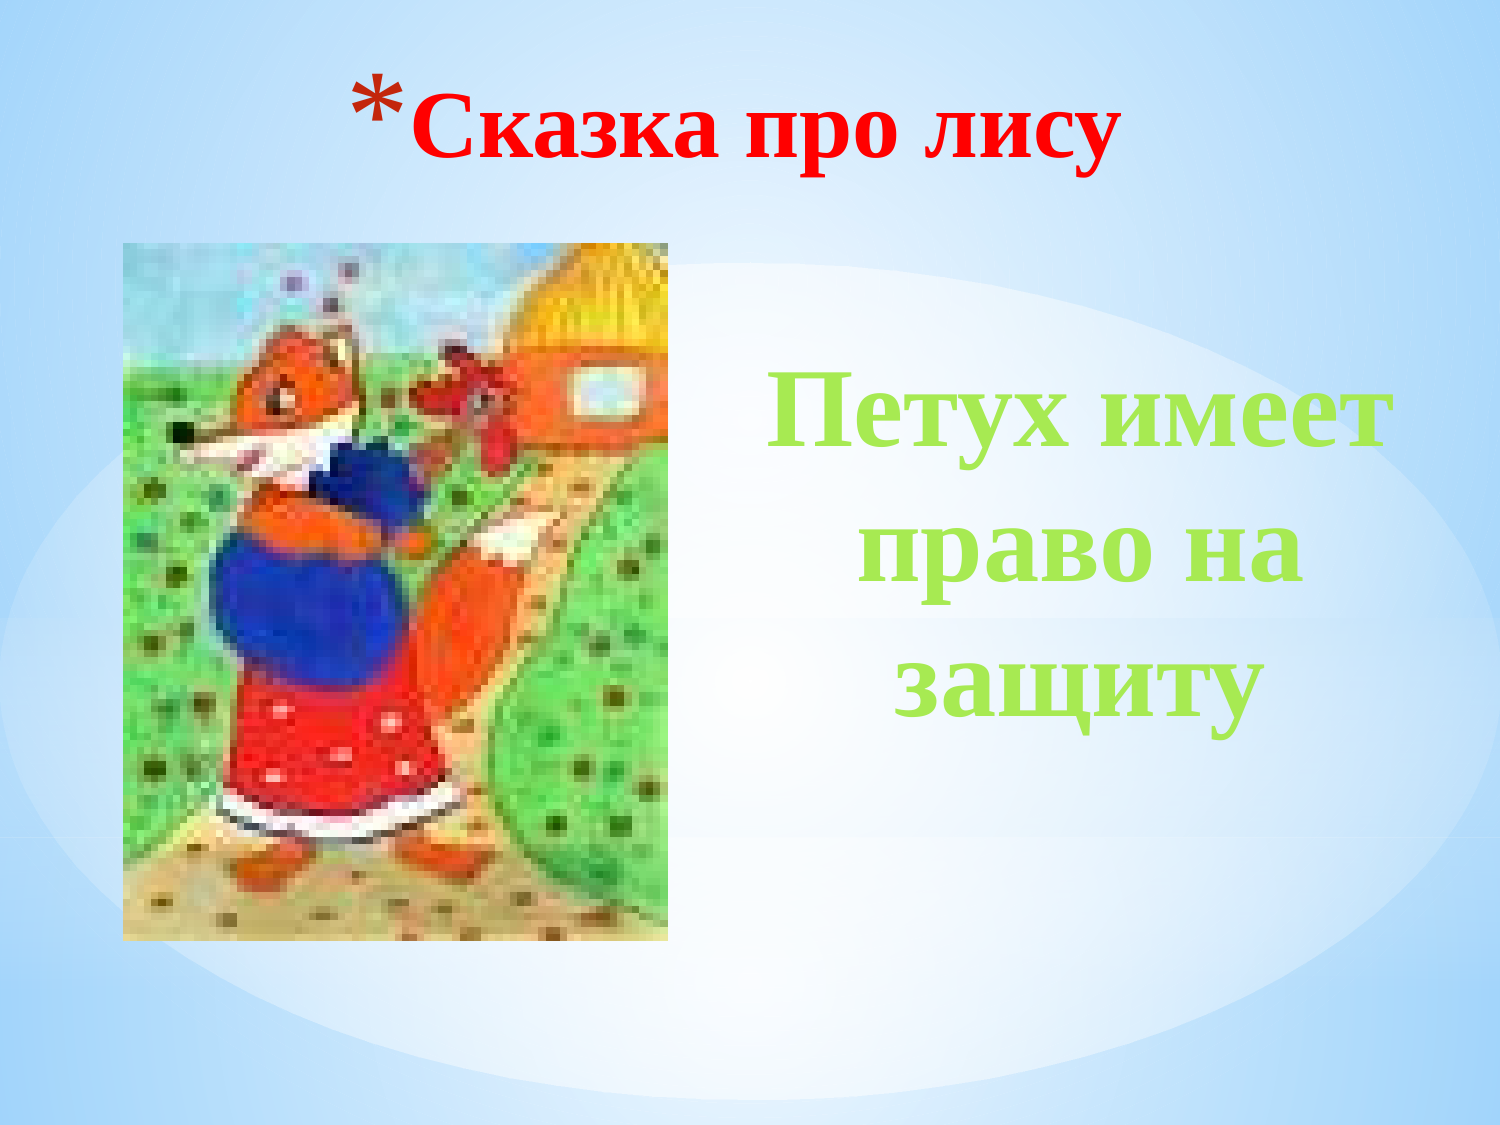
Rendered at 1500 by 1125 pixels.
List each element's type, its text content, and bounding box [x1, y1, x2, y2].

title Сказка про лису [230, 54, 1138, 243]
picture [123, 243, 668, 941]
text_box Петух имеет право на защиту [702, 326, 1459, 747]
